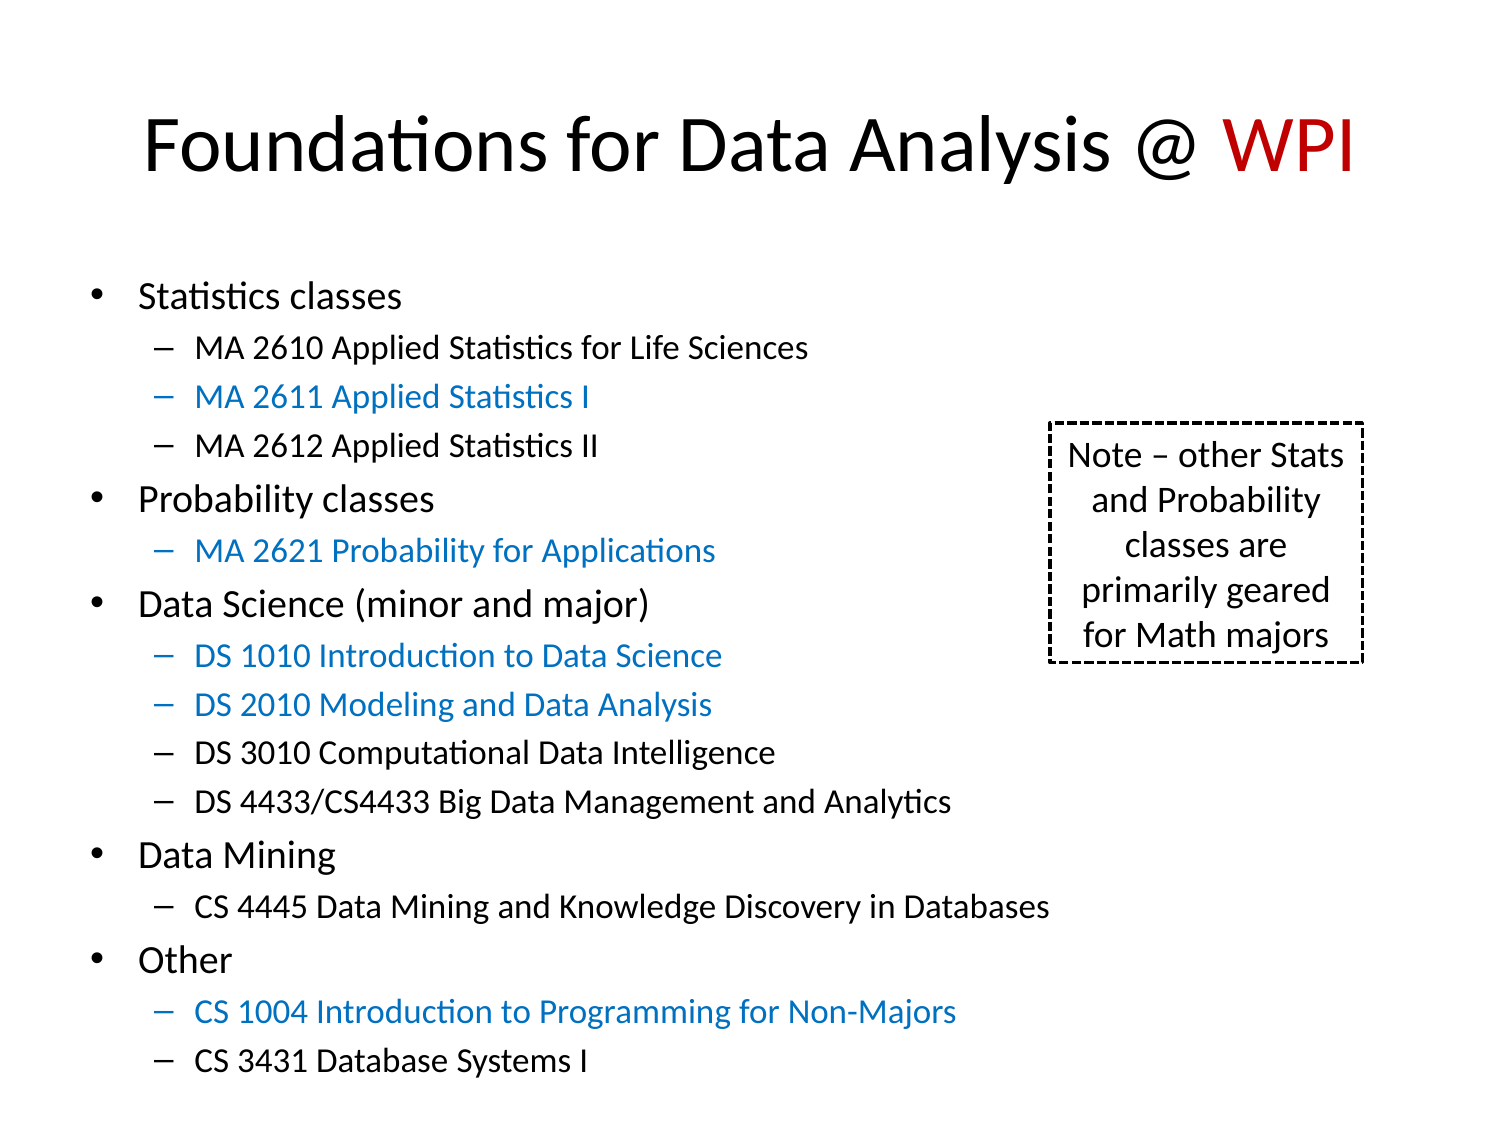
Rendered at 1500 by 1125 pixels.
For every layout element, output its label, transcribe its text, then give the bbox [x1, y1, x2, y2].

text_box Note – other Stats and Probability classes are primarily geared for Math majors [1049, 422, 1363, 663]
list Statistics classes MA 2610 Applied Statistics for Life Sciences MA 2611 Applied Statistics I MA 2612 Applied Statistics II Probability classes MA 2621 Probability for Applications Data Science (minor and major) DS 1010 Introduction to Data Science DS 2010 Modeling and Data Analysis DS 3010 Computational Data Intelligence DS 4433/CS4433 Big Data Management and Analytics Data Mining CS 4445 Data Mining and Knowledge Discovery in Databases Other CS 1004 Introduction to Programming for Non-Majors CS 3431 Database Systems I [75, 262, 1425, 1100]
title Foundations for Data Analysis @ WPI [75, 45, 1425, 233]
